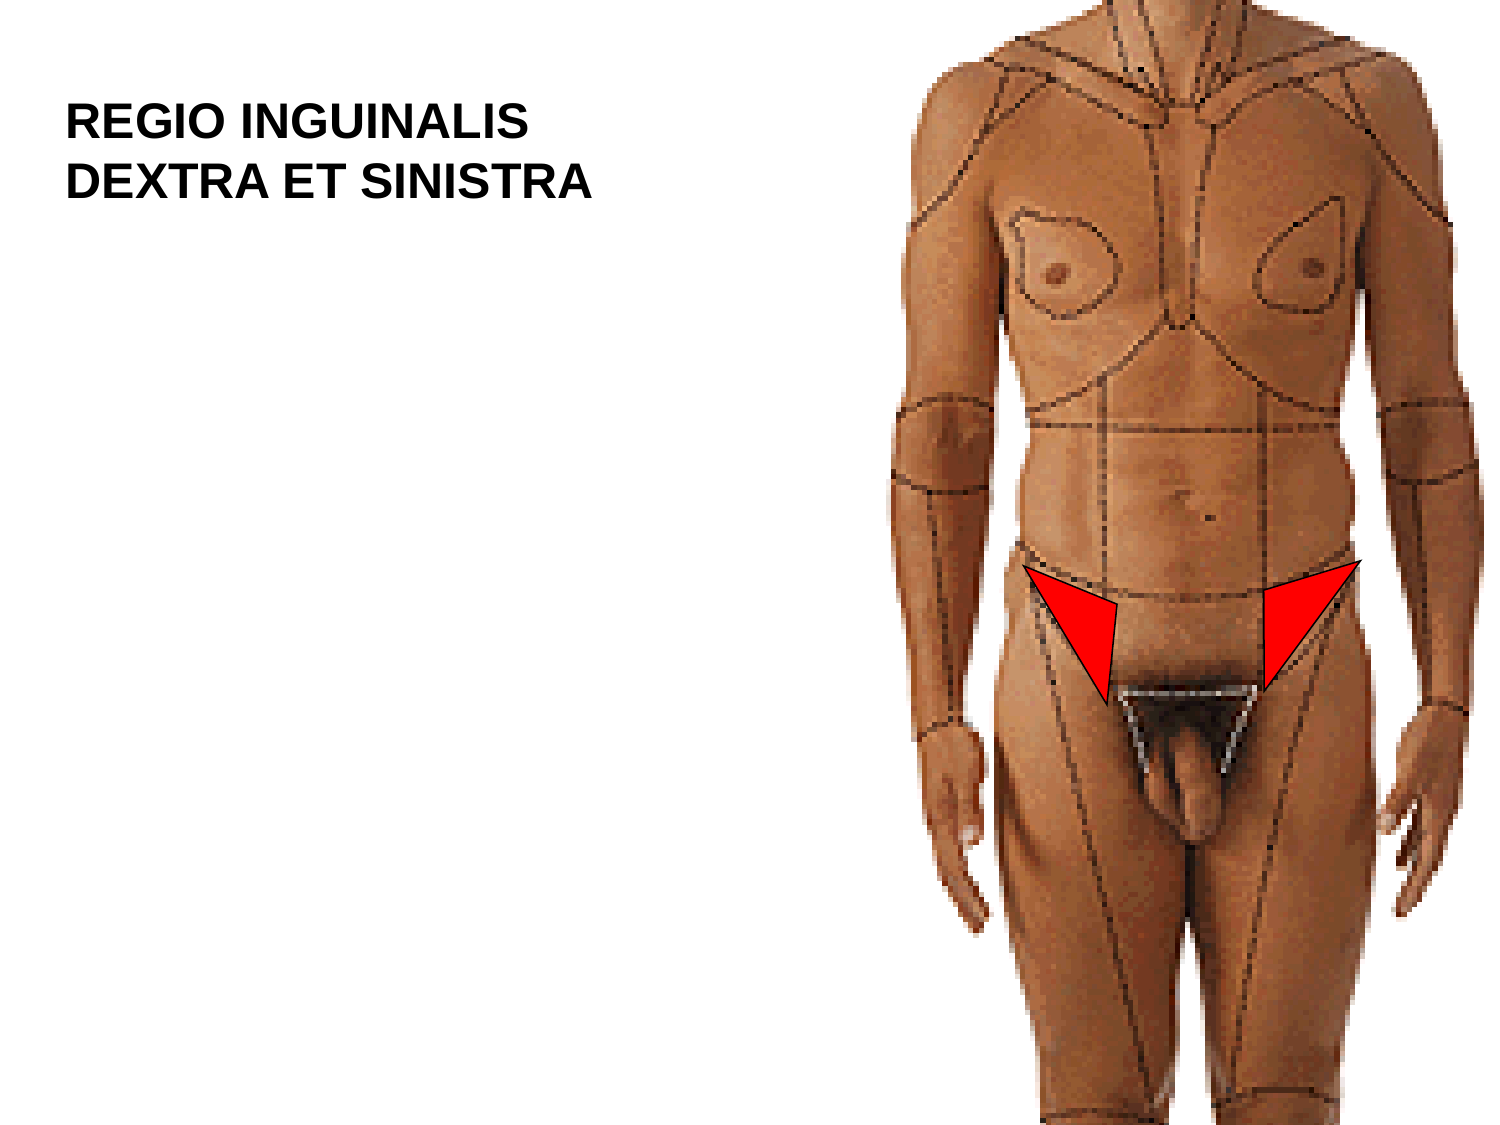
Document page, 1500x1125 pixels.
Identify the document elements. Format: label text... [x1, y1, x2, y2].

picture [881, 0, 1500, 1125]
text_box REGIO INGUINALIS DEXTRA ET SINISTRA [51, 81, 609, 216]
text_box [1060, 526, 1319, 701]
